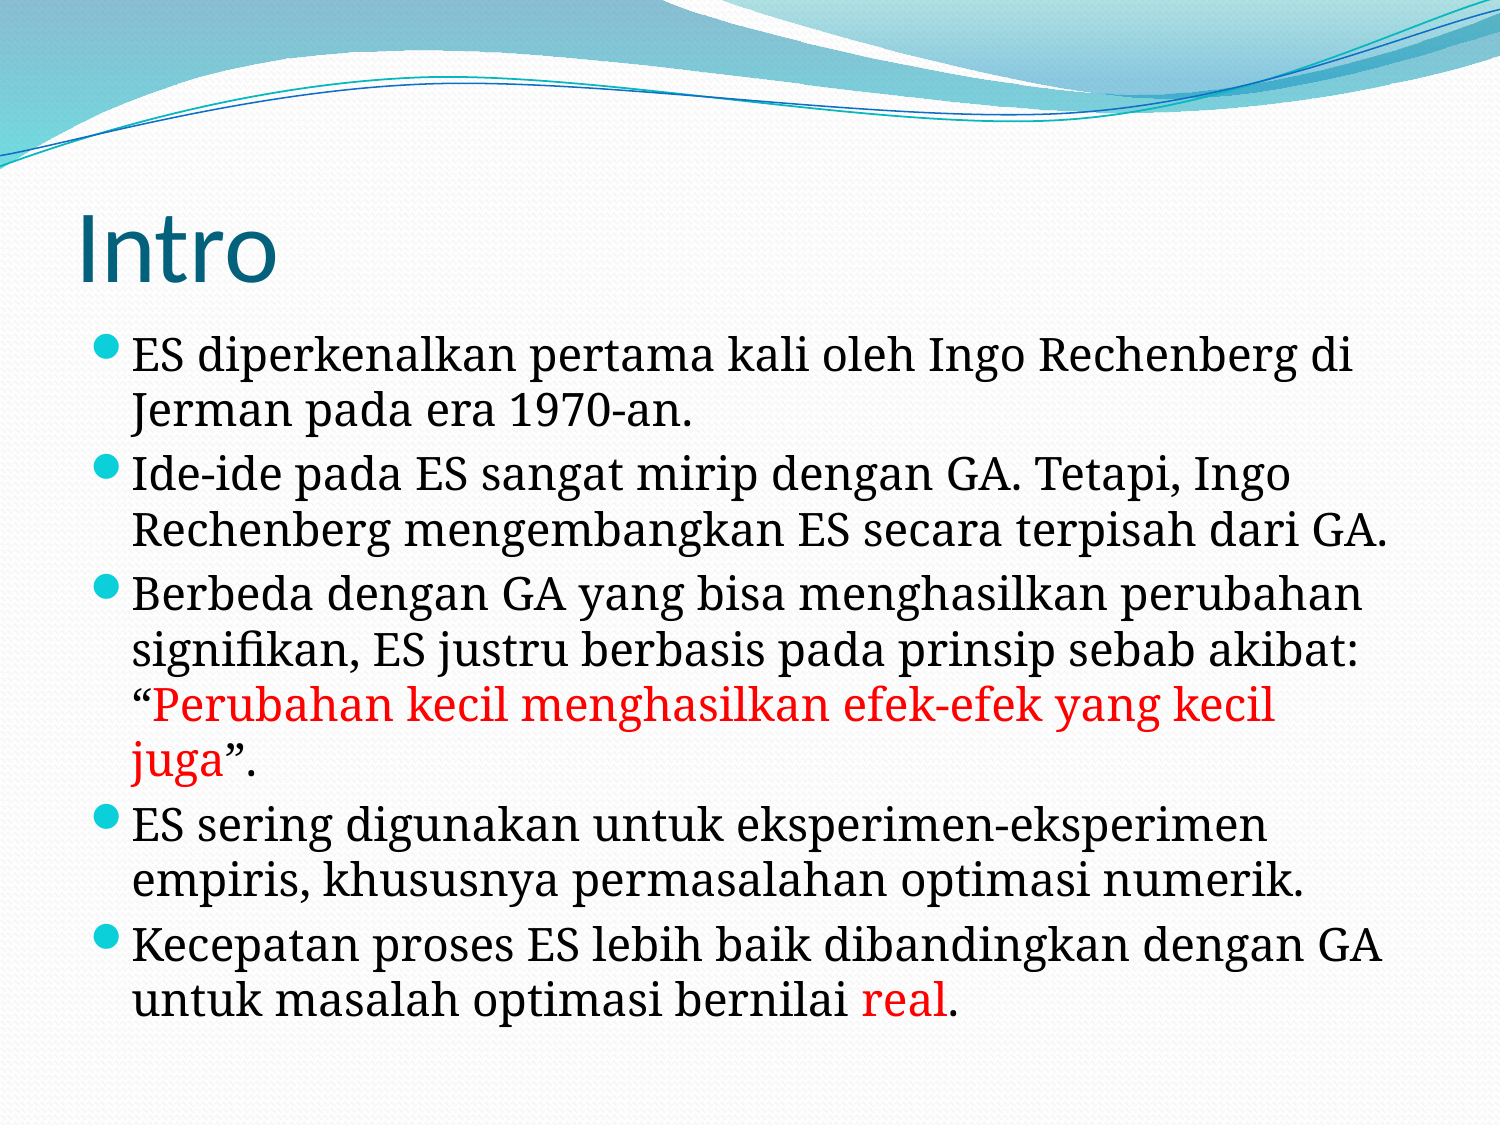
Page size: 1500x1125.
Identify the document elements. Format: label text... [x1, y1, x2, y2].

title Intro [74, 115, 1426, 304]
list ES diperkenalkan pertama kali oleh Ingo Rechenberg di Jerman pada era 1970-an. Ide-ide pada ES sangat mirip dengan GA. Tetapi, Ingo Rechenberg mengembangkan ES secara terpisah dari GA. Berbeda dengan GA yang bisa menghasilkan perubahan signifikan, ES justru berbasis pada prinsip sebab akibat: “Perubahan kecil menghasilkan efek-efek yang kecil juga”. ES sering digunakan untuk eksperimen-eksperimen empiris, khususnya permasalahan optimasi numerik. Kecepatan proses ES lebih baik dibandingkan dengan GA untuk masalah optimasi bernilai real. [74, 317, 1426, 1038]
